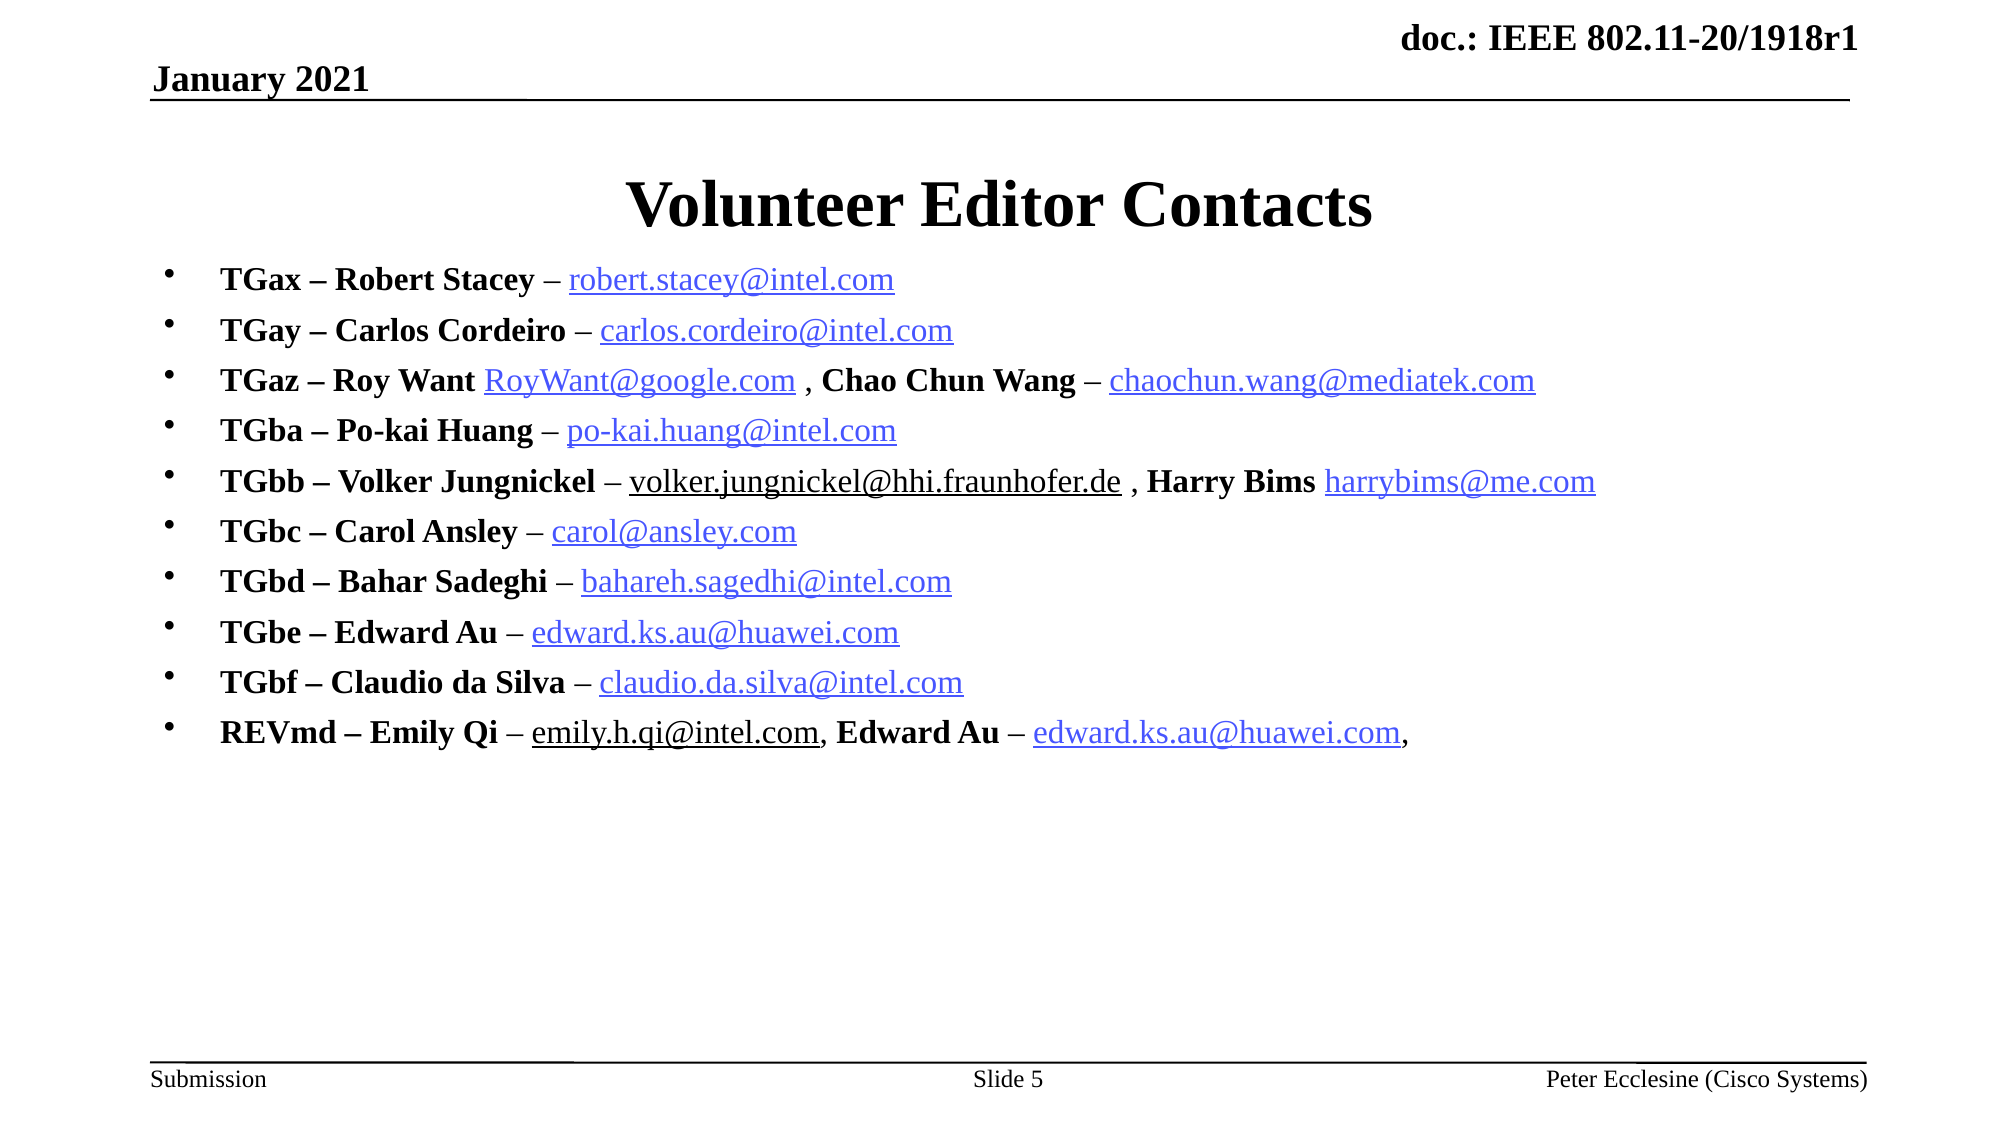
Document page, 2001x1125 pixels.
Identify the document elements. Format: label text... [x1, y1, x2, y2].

title Volunteer Editor Contacts [149, 112, 1850, 288]
footer Peter Ecclesine (Cisco Systems) [1171, 1061, 1869, 1093]
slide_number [152, 54, 563, 100]
slide_number Slide 5 [950, 1061, 1067, 1123]
list TGax – Robert Stacey – robert.stacey@intel.com TGay – Carlos Cordeiro – carlos.cordeiro@intel.com TGaz – Roy Want RoyWant@google.com , Chao Chun Wang – chaochun.wang@mediatek.com TGba – Po-kai Huang – po-kai.huang@intel.com TGbb – Volker Jungnickel – volker.jungnickel@hhi.fraunhofer.de , Harry Bims harrybims@me.com TGbc – Carol Ansley – carol@ansley.com TGbd – Bahar Sadeghi – bahareh.sagedhi@intel.com TGbe – Edward Au – edward.ks.au@huawei.com TGbf – Claudio da Silva – claudio.da.silva@intel.com REVmd – Emily Qi – emily.h.qi@intel.com, Edward Au – edward.ks.au@huawei.com, [148, 249, 1849, 1051]
